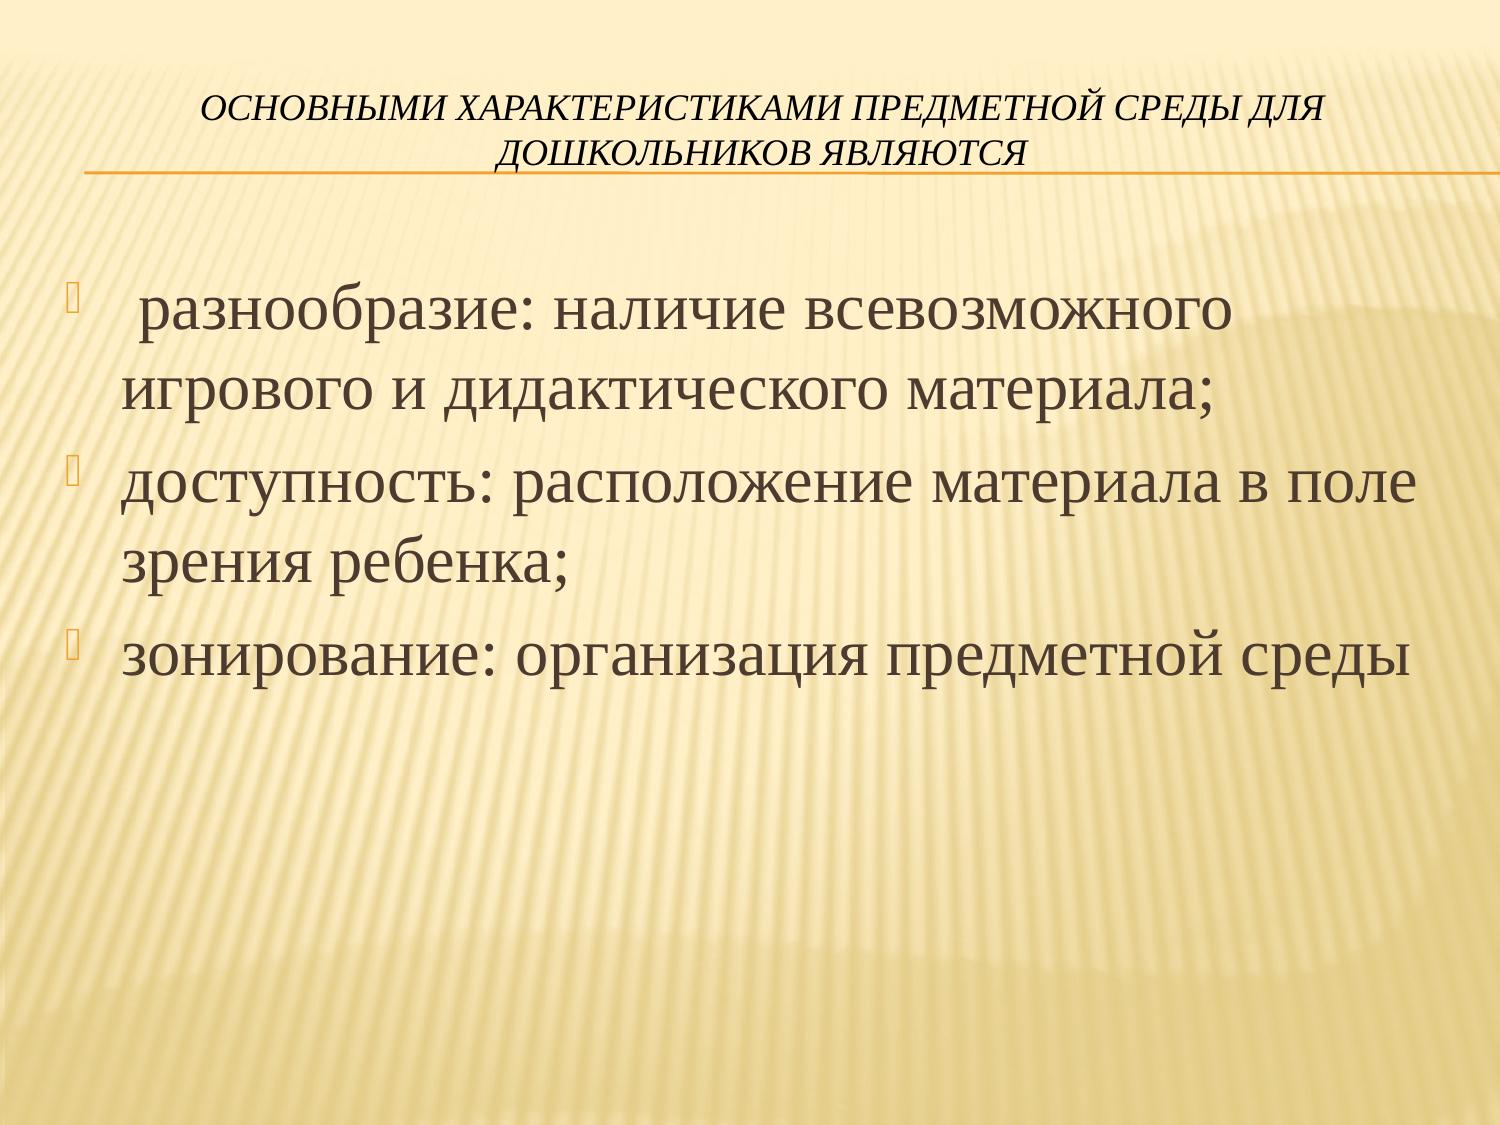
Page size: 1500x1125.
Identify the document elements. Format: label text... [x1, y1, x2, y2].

title Основными характеристиками предметной среды для дошкольников являются [50, 42, 1475, 213]
list разнообразие: наличие всевозможного игрового и дидактического материала; доступность: расположение материала в поле зрения ребенка; зонирование: организация предметной среды [49, 254, 1476, 998]
